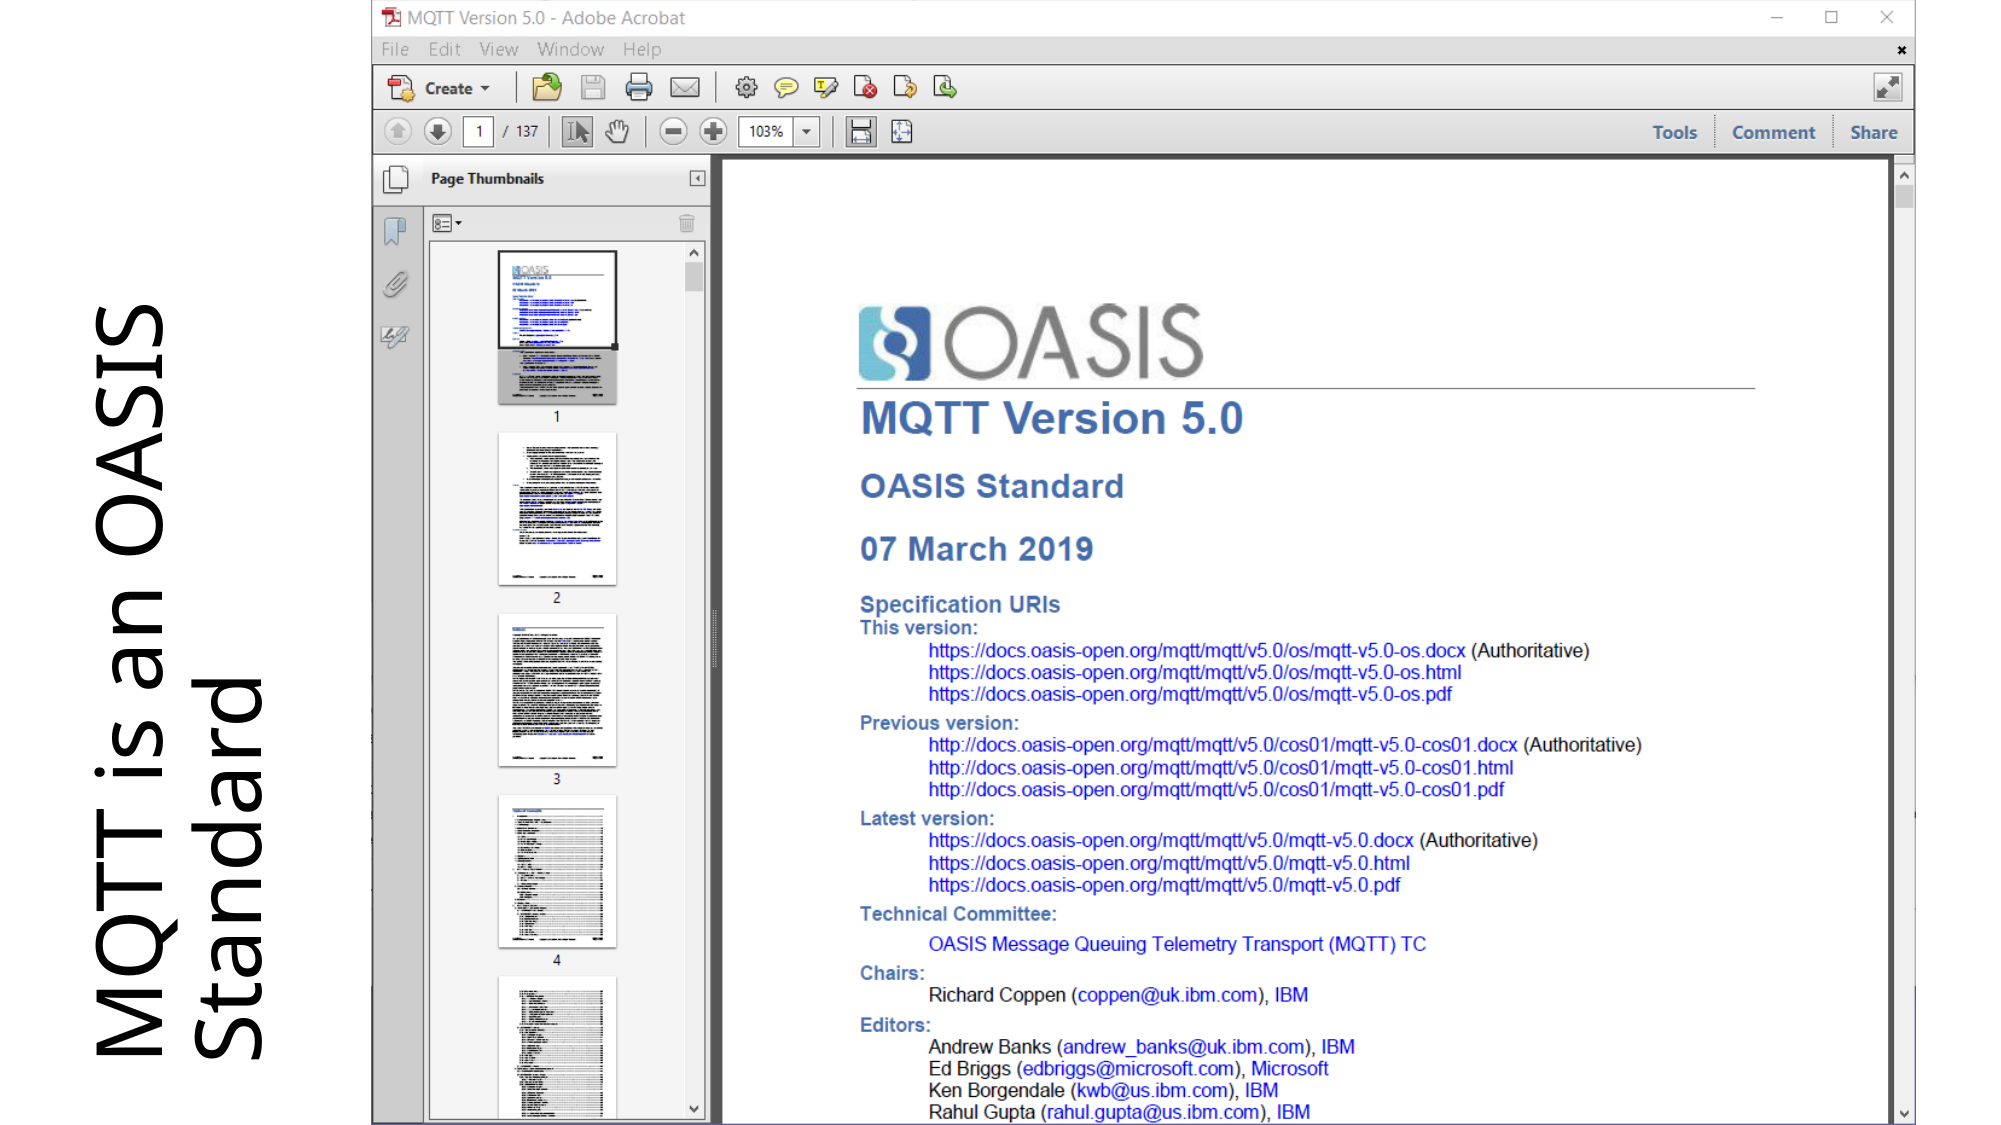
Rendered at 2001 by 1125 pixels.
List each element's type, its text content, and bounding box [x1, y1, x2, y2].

title MQTT is an OASIS Standard [74, 45, 292, 1080]
picture [371, 0, 1916, 1125]
